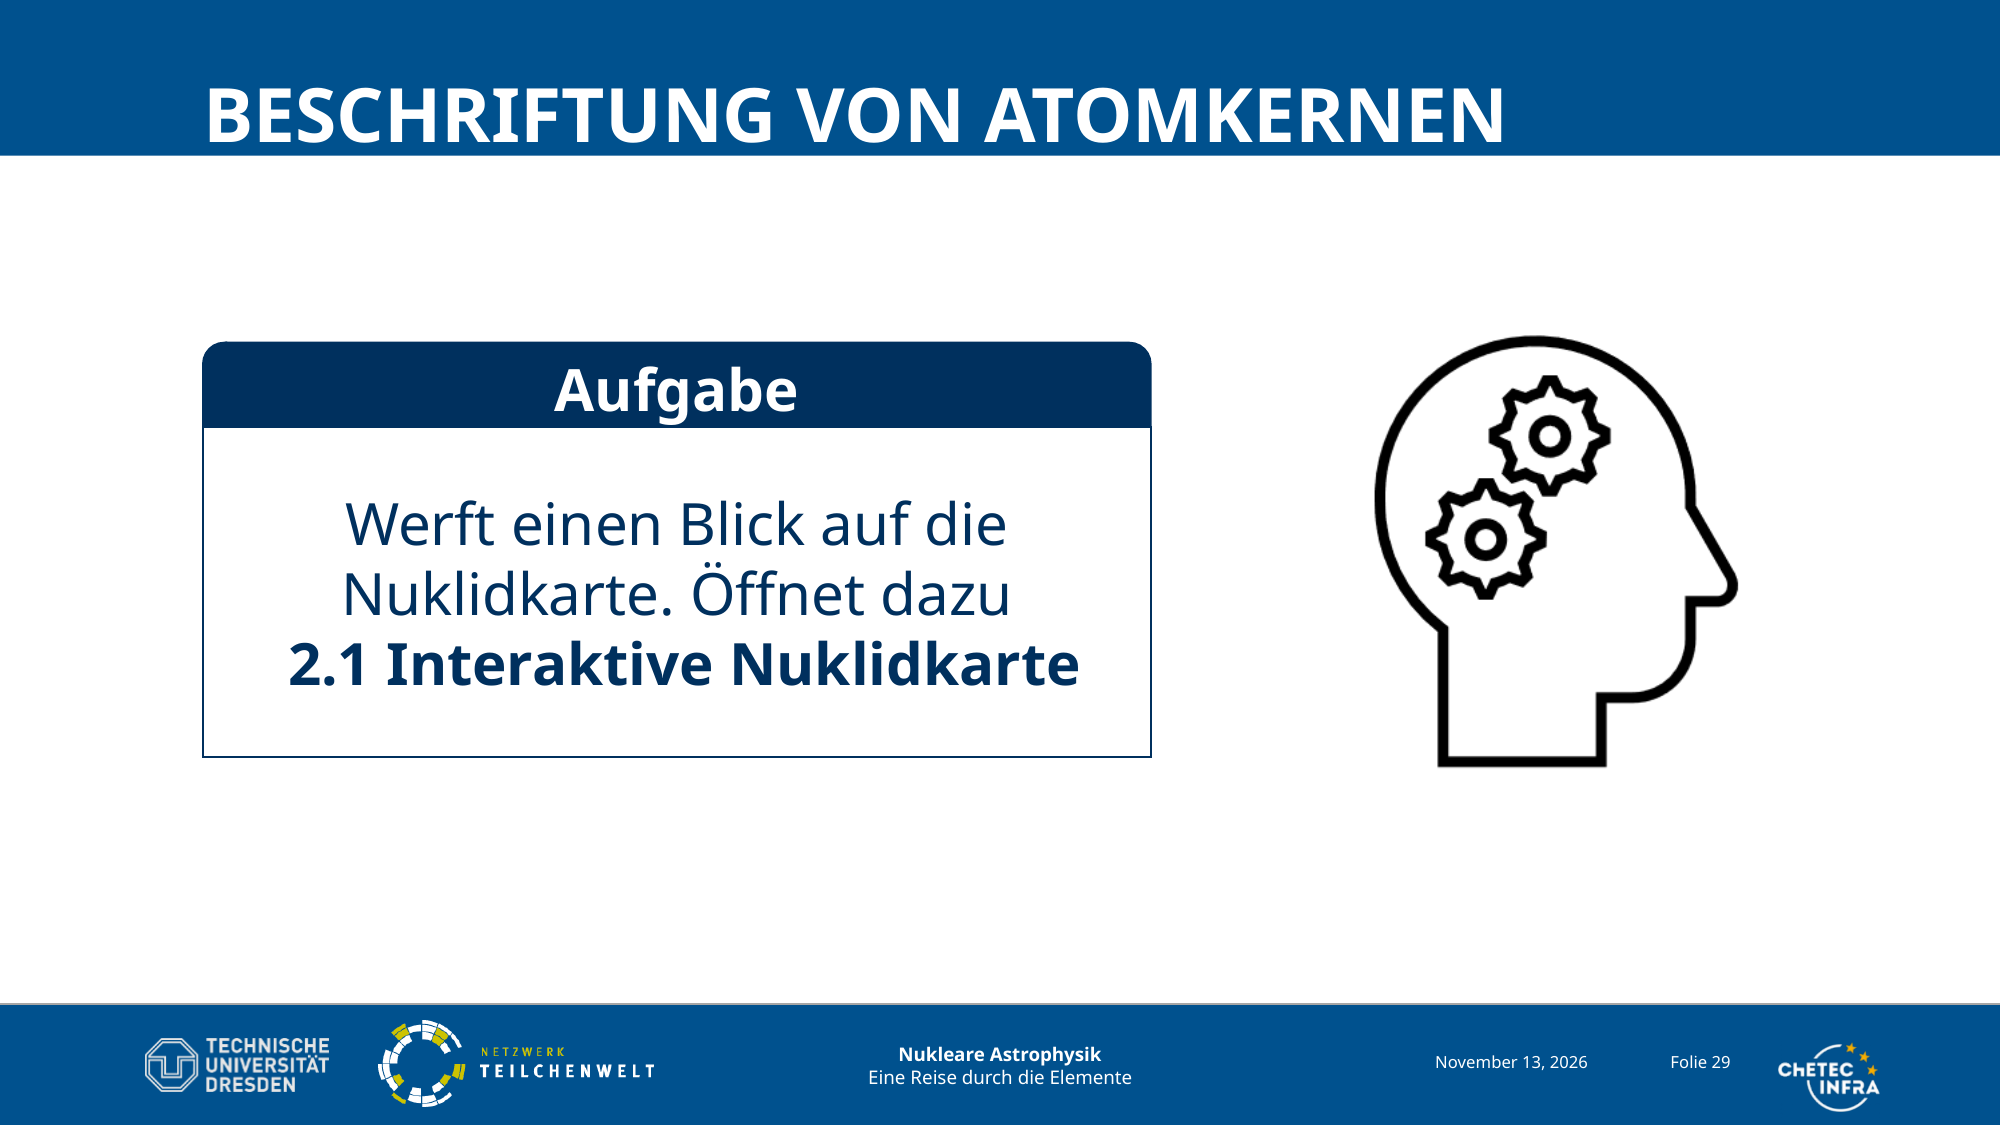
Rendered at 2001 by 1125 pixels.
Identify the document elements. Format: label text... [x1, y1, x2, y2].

picture [378, 1020, 654, 1107]
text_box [203, 342, 1151, 757]
picture [1778, 1033, 1880, 1121]
title Beschriftung von Atomkernen [203, 56, 1880, 169]
picture [1300, 306, 1813, 819]
